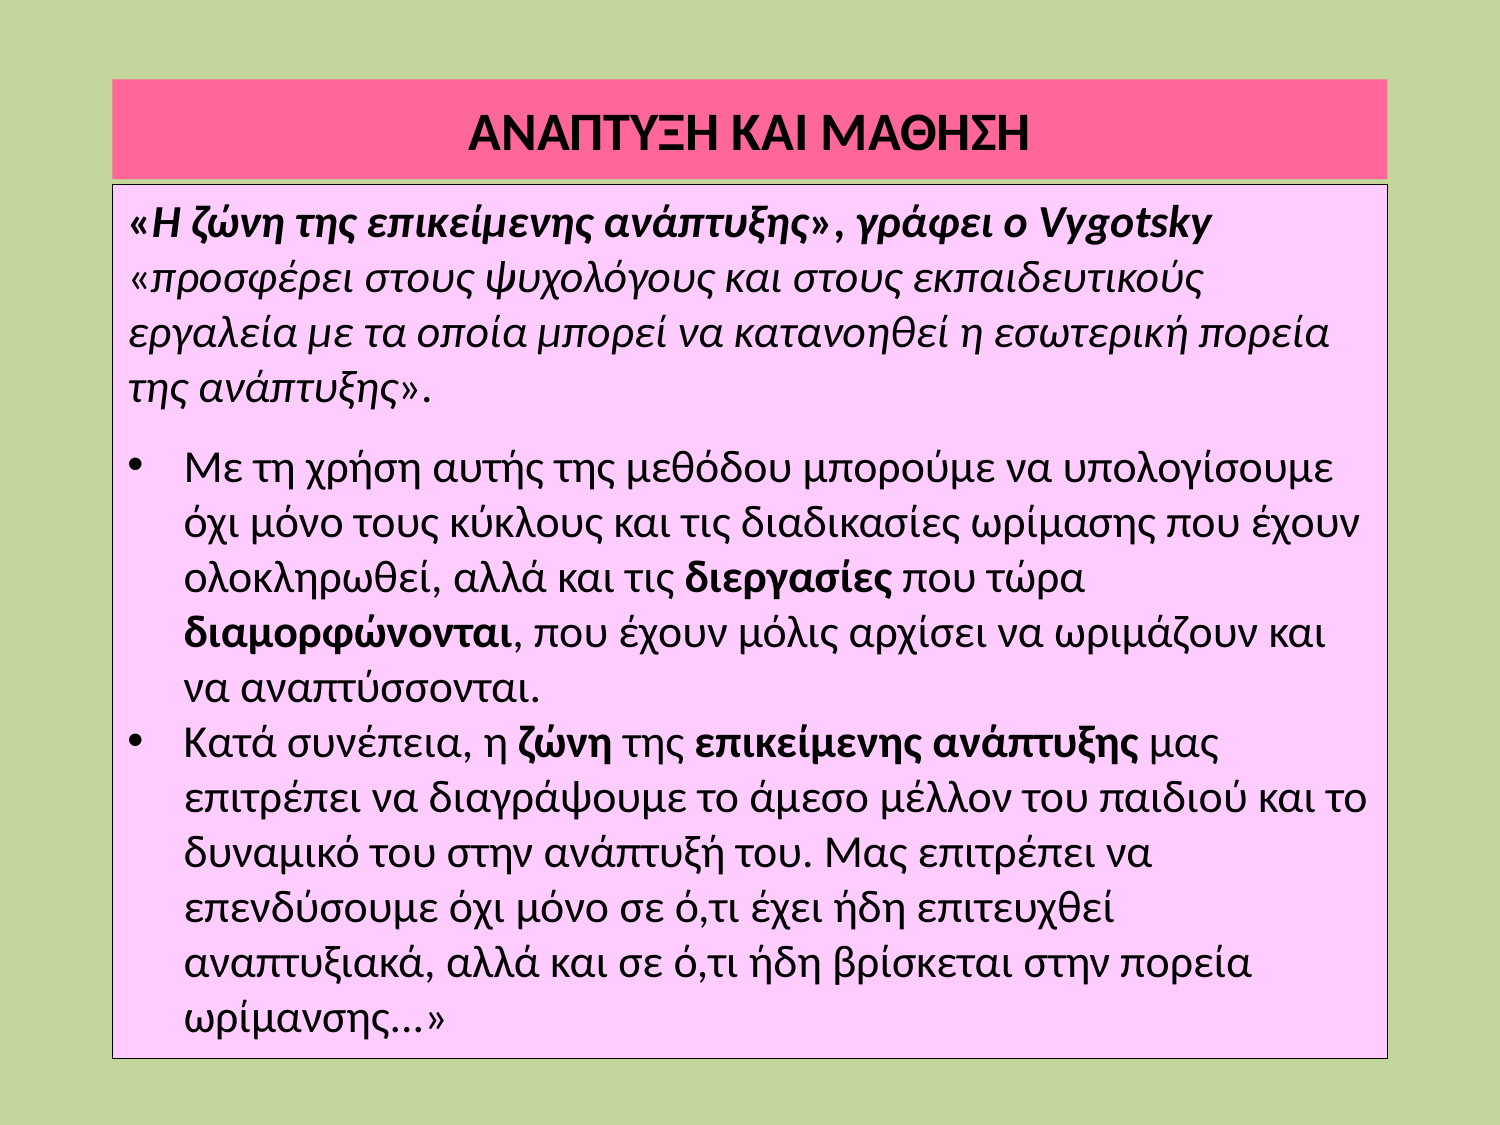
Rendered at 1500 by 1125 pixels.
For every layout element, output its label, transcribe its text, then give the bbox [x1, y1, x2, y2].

text_box «Η ζώνη της επικείμενης ανάπτυξης», γράφει ο Vygotsky «προσφέρει στους ψυχολόγους και στους εκπαιδευτικούς εργαλεία με τα οποία μπορεί να κατανοηθεί η εσωτερική πορεία της ανάπτυξης». Με τη χρήση αυτής της μεθόδου μπορούμε να υπολογίσουμε όχι μόνο τους κύκλους και τις διαδικασίες ωρίμασης που έχουν ολοκληρωθεί, αλλά και τις διεργασίες που τώρα διαμορφώνονται, που έχουν μόλις αρχίσει να ωριμάζουν και να αναπτύσσονται. Κατά συνέπεια, η ζώνη της επικείμενης ανάπτυξης μας επιτρέπει να διαγράψουμε το άμεσο μέλλον του παιδιού και το δυναμικό του στην ανάπτυξή του. Μας επιτρέπει να επενδύσουμε όχι μόνο σε ό,τι έχει ήδη επιτευχθεί αναπτυξιακά, αλλά και σε ό,τι ήδη βρίσκεται στην πορεία ωρίμανσης...» [112, 184, 1388, 1059]
text_box ΑΝΑΠΤΥΞΗ ΚΑΙ ΜΑΘΗΣΗ [112, 79, 1388, 180]
